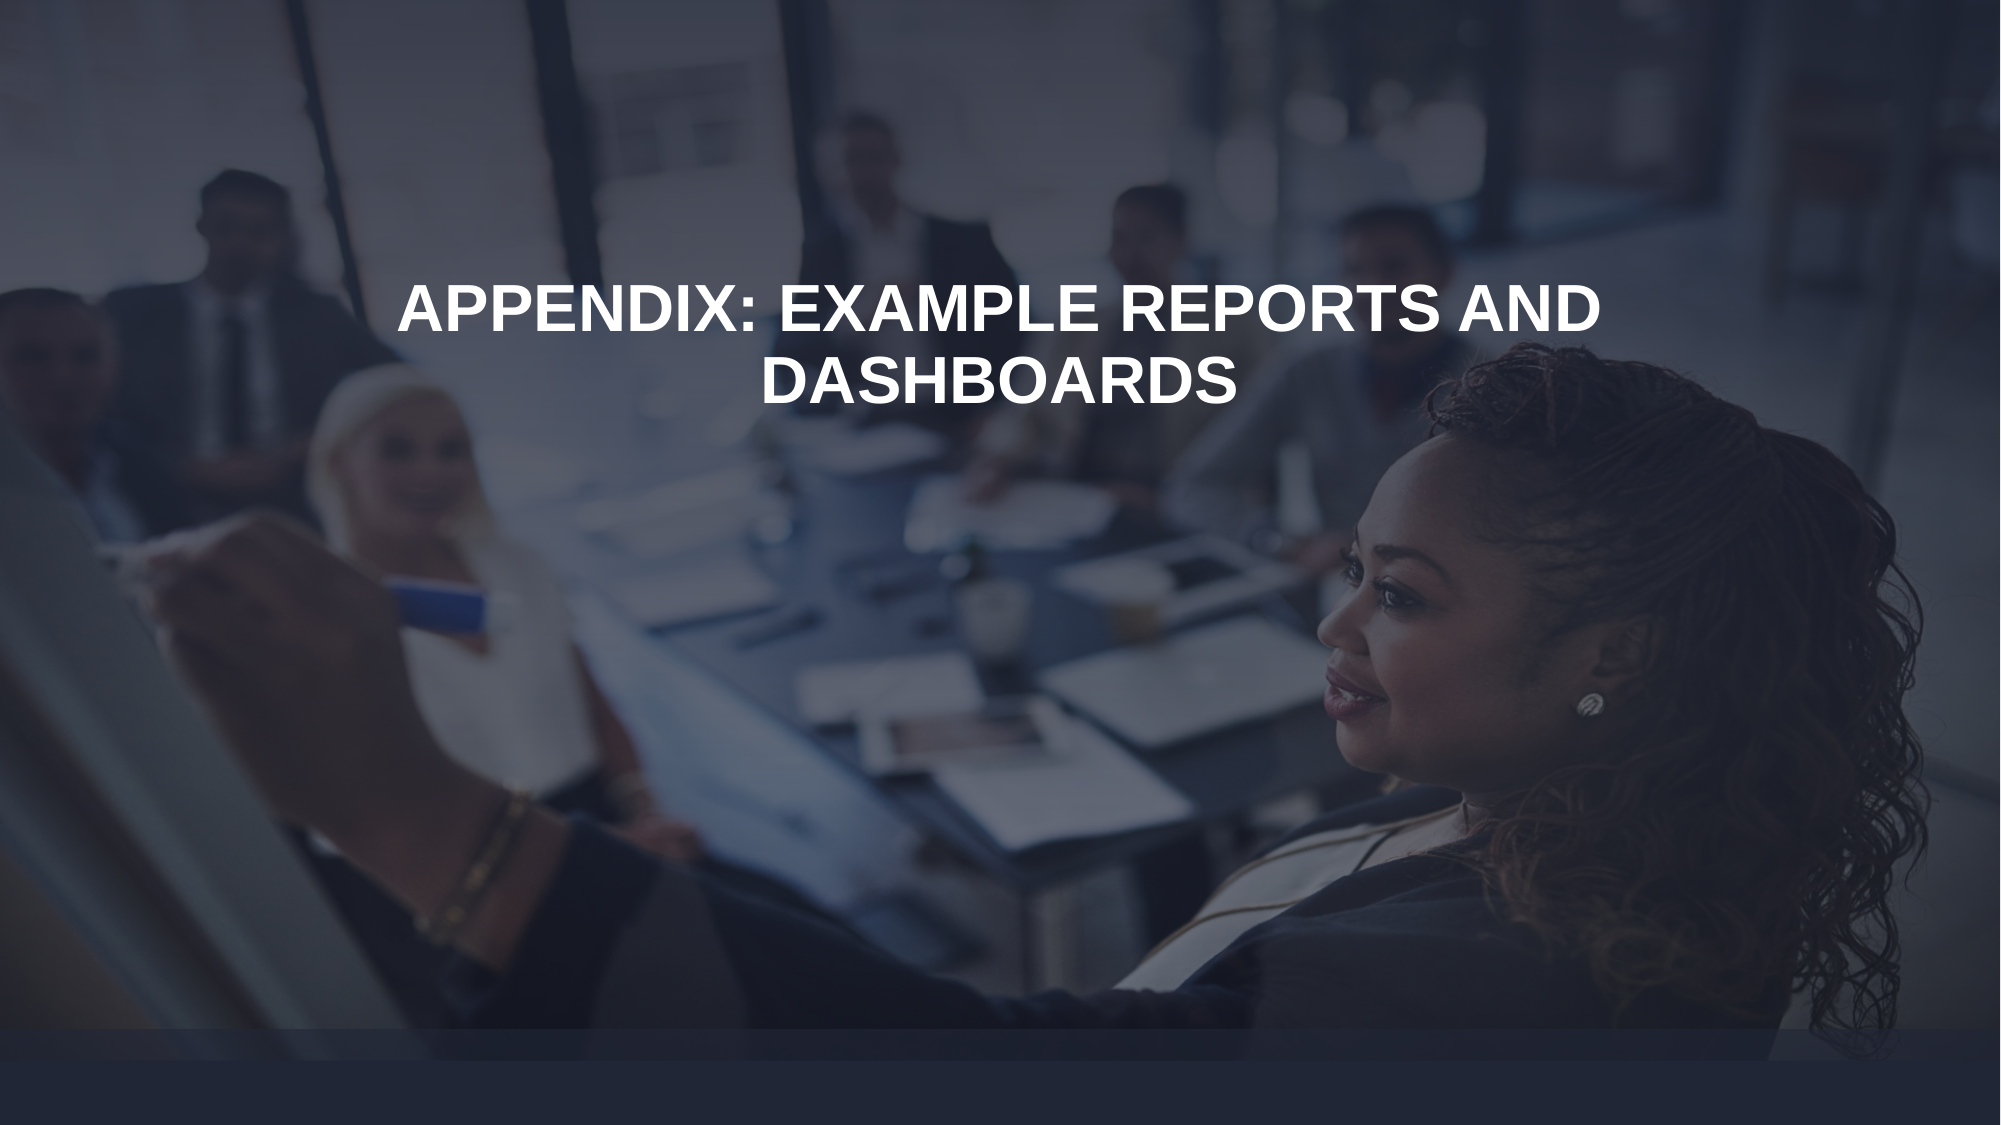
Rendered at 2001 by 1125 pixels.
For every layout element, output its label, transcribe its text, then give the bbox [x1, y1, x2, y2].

list APPENDIX: example reports and dashboards [249, 192, 1750, 418]
